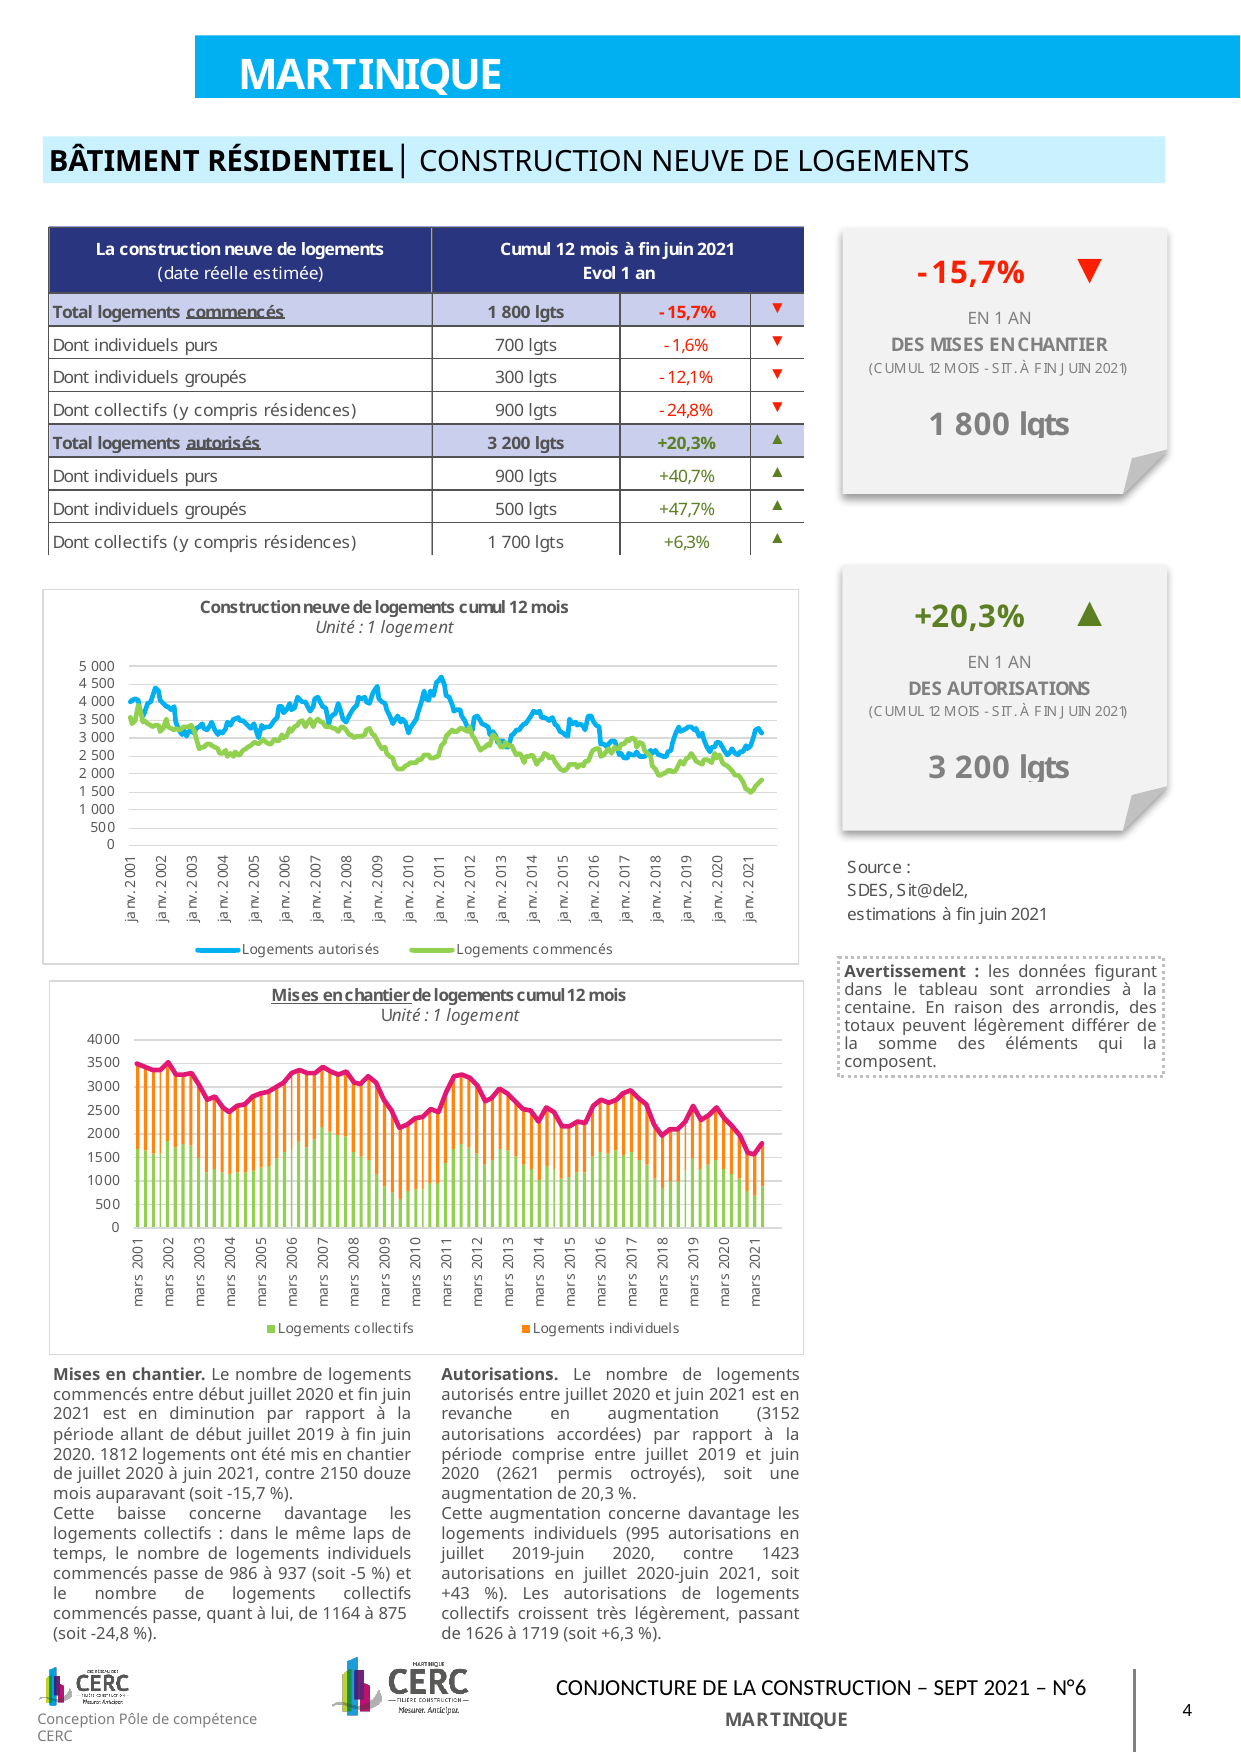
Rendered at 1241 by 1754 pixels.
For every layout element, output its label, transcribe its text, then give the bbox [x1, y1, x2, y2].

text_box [47, 226, 806, 557]
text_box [842, 239, 1155, 441]
picture [329, 1679, 488, 1718]
text_box [841, 563, 1171, 832]
text_box Avertissement : les données figurant dans le tableau sont arrondies à la centaine. En raison des arrondis, des totaux peuvent légèrement différer de la somme des éléments qui la composent. [837, 956, 1164, 1078]
picture [37, 1665, 142, 1707]
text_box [842, 850, 1155, 929]
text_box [842, 583, 1155, 785]
text_box [841, 226, 1171, 495]
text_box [230, 41, 1236, 98]
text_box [41, 587, 800, 965]
text_box BÂTIMENT RÉSIDENTIEL│ CONSTRUCTION NEUVE DE LOGEMENTS [42, 136, 1165, 184]
text_box Mises en chantier. Le nombre de logements commencés entre début juillet 2020 et fin juin 2021 est en diminution par rapport à la période allant de début juillet 2019 à fin juin 2020. 1812 logements ont été mis en chantier de juillet 2020 à juin 2021, contre 2150 douze mois auparavant (soit -15,7 %). Cette baisse concerne davantage les logements collectifs : dans le même laps de temps, le nombre de logements individuels commencés passe de 986 à 937 (soit -5 %) et le nombre de logements collectifs commencés passe, quant à lui, de 1164 à 875 (soit -24,8 %). Autorisations. Le nombre de logements autorisés entre juillet 2020 et juin 2021 est en revanche en augmentation (3152 autorisations accordées) par rapport à la période comprise entre juillet 2019 et juin 2020 (2621 permis octroyés), soit une augmentation de 20,3 %. Cette augmentation concerne davantage les logements individuels (995 autorisations en juillet 2019-juin 2020, contre 1423 autorisations en juillet 2020-juin 2021, soit +43 %). Les autorisations de logements collectifs croissent très légèrement, passant de 1626 à 1719 (soit +6,3 %). [40, 1347, 813, 1679]
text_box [47, 979, 805, 1355]
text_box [549, 1698, 1025, 1732]
